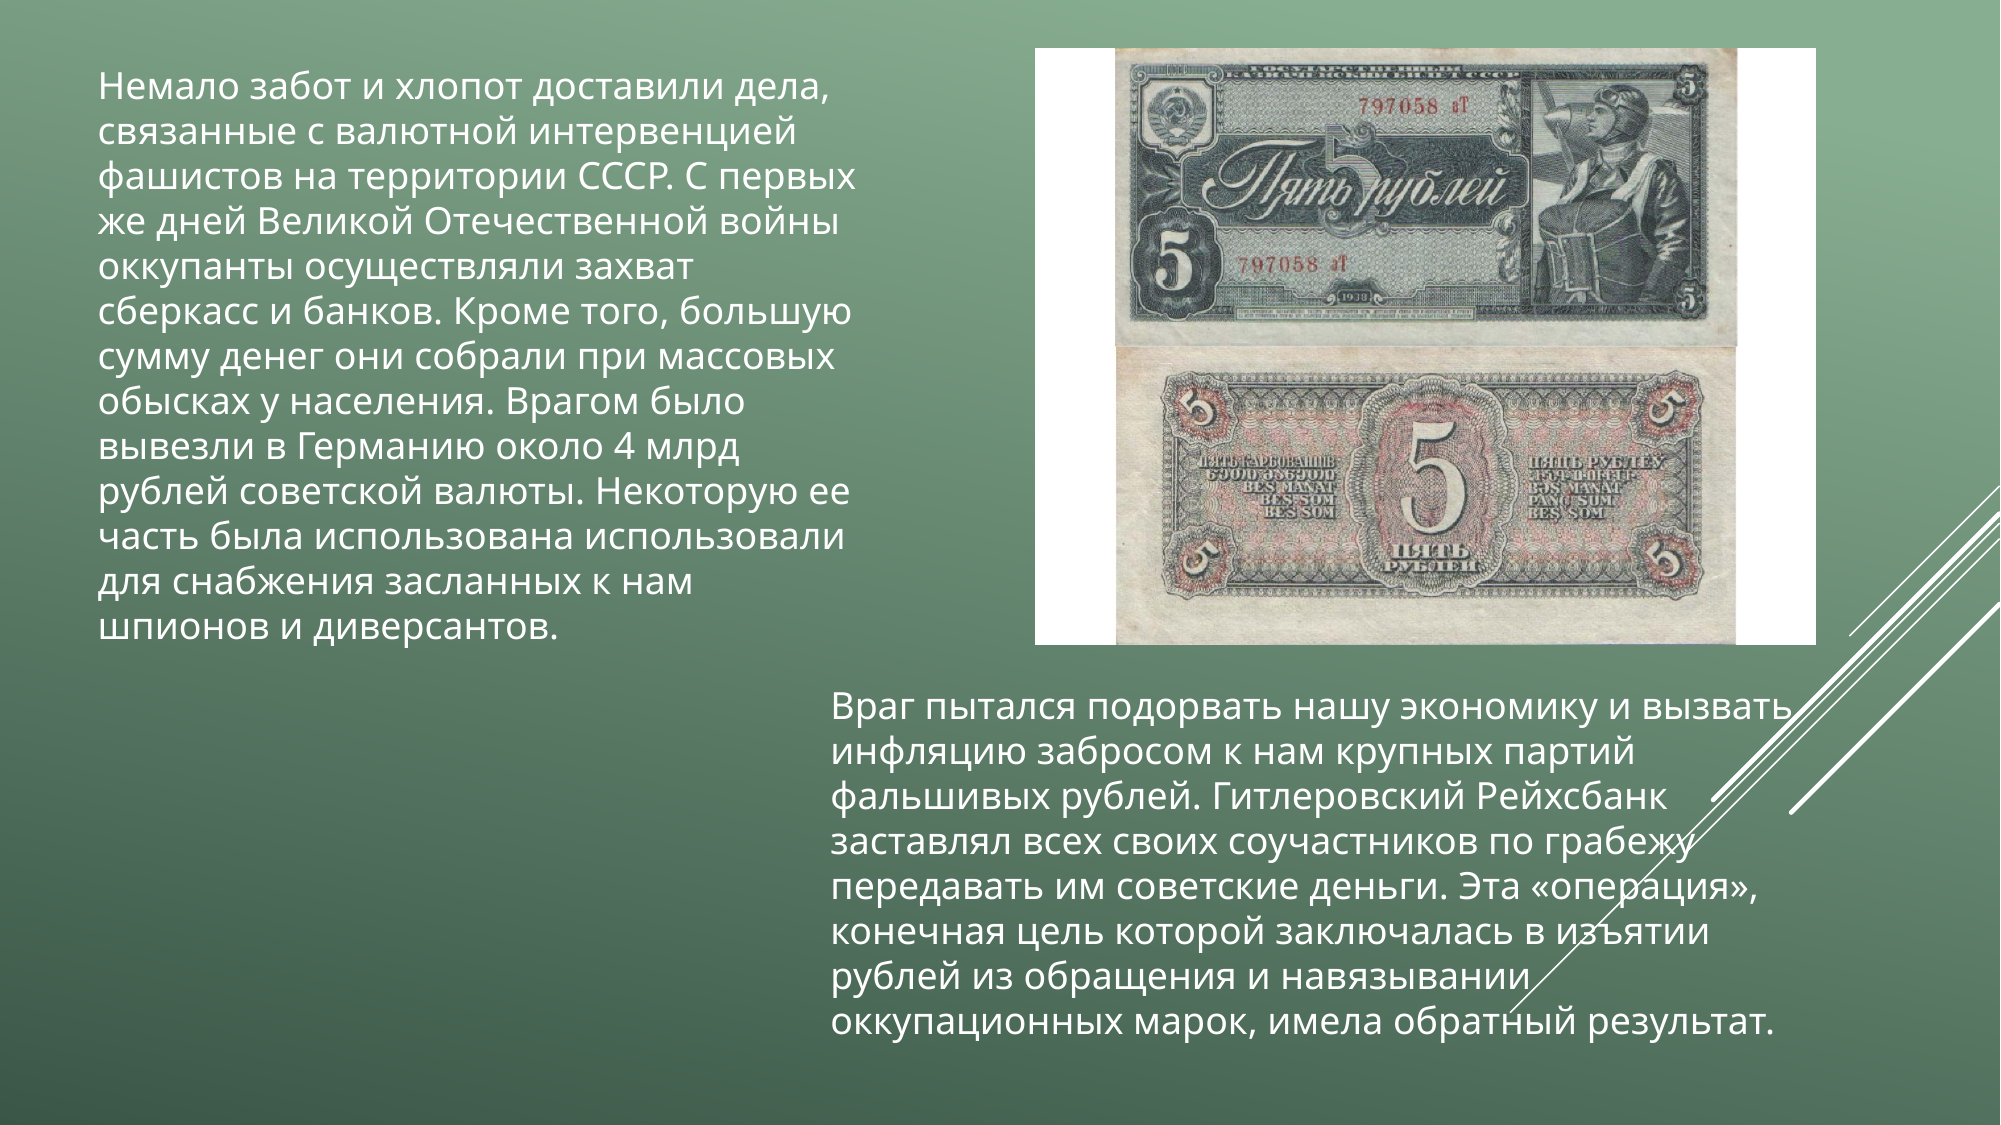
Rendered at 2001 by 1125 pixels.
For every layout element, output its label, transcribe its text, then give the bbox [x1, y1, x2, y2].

text_box Немало забот и хлопот доставили дела, связанные с валютной интервенцией фашистов на территории СССР. С первых же дней Великой Отечественной войны оккупанты осуществляли захват сберкасс и банков. Кроме того, большую сумму денег они собрали при массовых обысках у населения. Врагом было вывезли в Германию около 4 млрд рублей советской валюты. Некоторую ее часть была использована использовали для снабжения засланных к нам шпионов и диверсантов. [83, 54, 875, 654]
picture [1035, 48, 1816, 645]
text_box Враг пытался подорвать нашу экономику и вызвать инфляцию забросом к нам крупных партий фальшивых рублей. Гитлеровский Рейхсбанк заставлял всех своих соучастников по грабежу передавать им советские деньги. Эта «операция», конечная цель которой заключалась в изъятии рублей из обращения и навязывании оккупационных марок, имела обратный результат. [815, 674, 1816, 1050]
